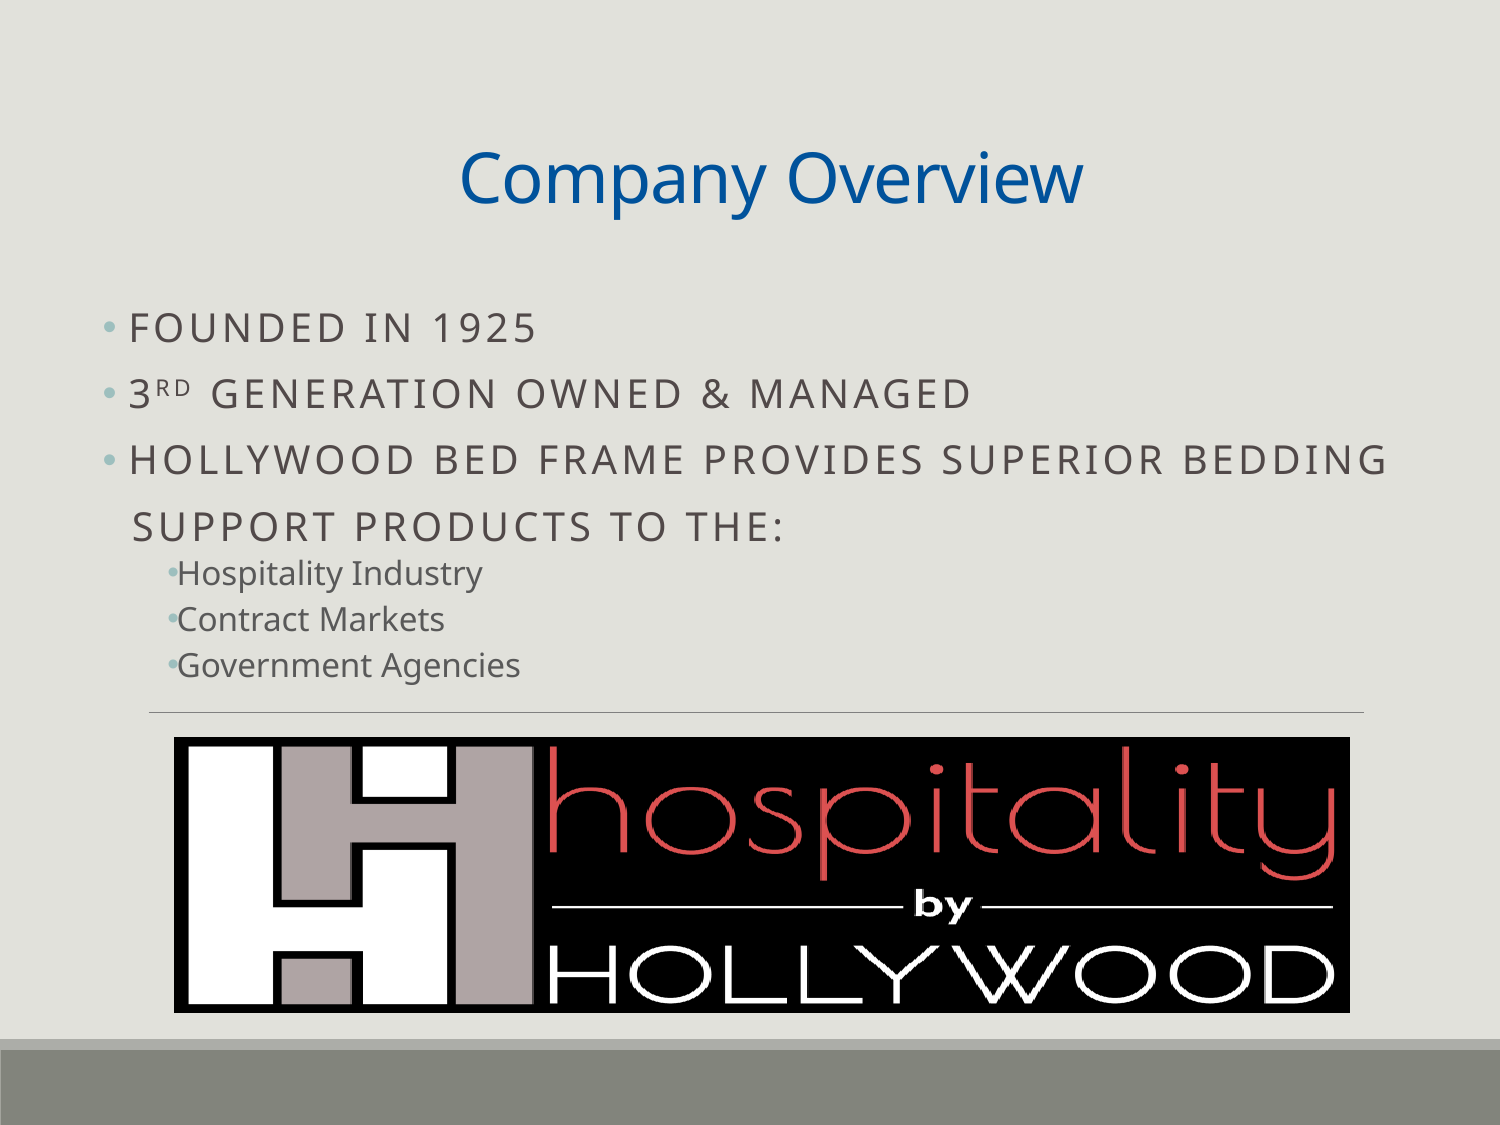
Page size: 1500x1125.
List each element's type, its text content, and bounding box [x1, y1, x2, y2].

list Founded in 1925 3rd Generation Owned & Managed Hollywood Bed Frame Provides Superior Bedding Support Products to the: Hospitality Industry Contract Markets Government Agencies [87, 300, 1438, 700]
title Company Overview [125, 137, 1400, 225]
picture [174, 736, 1351, 1013]
